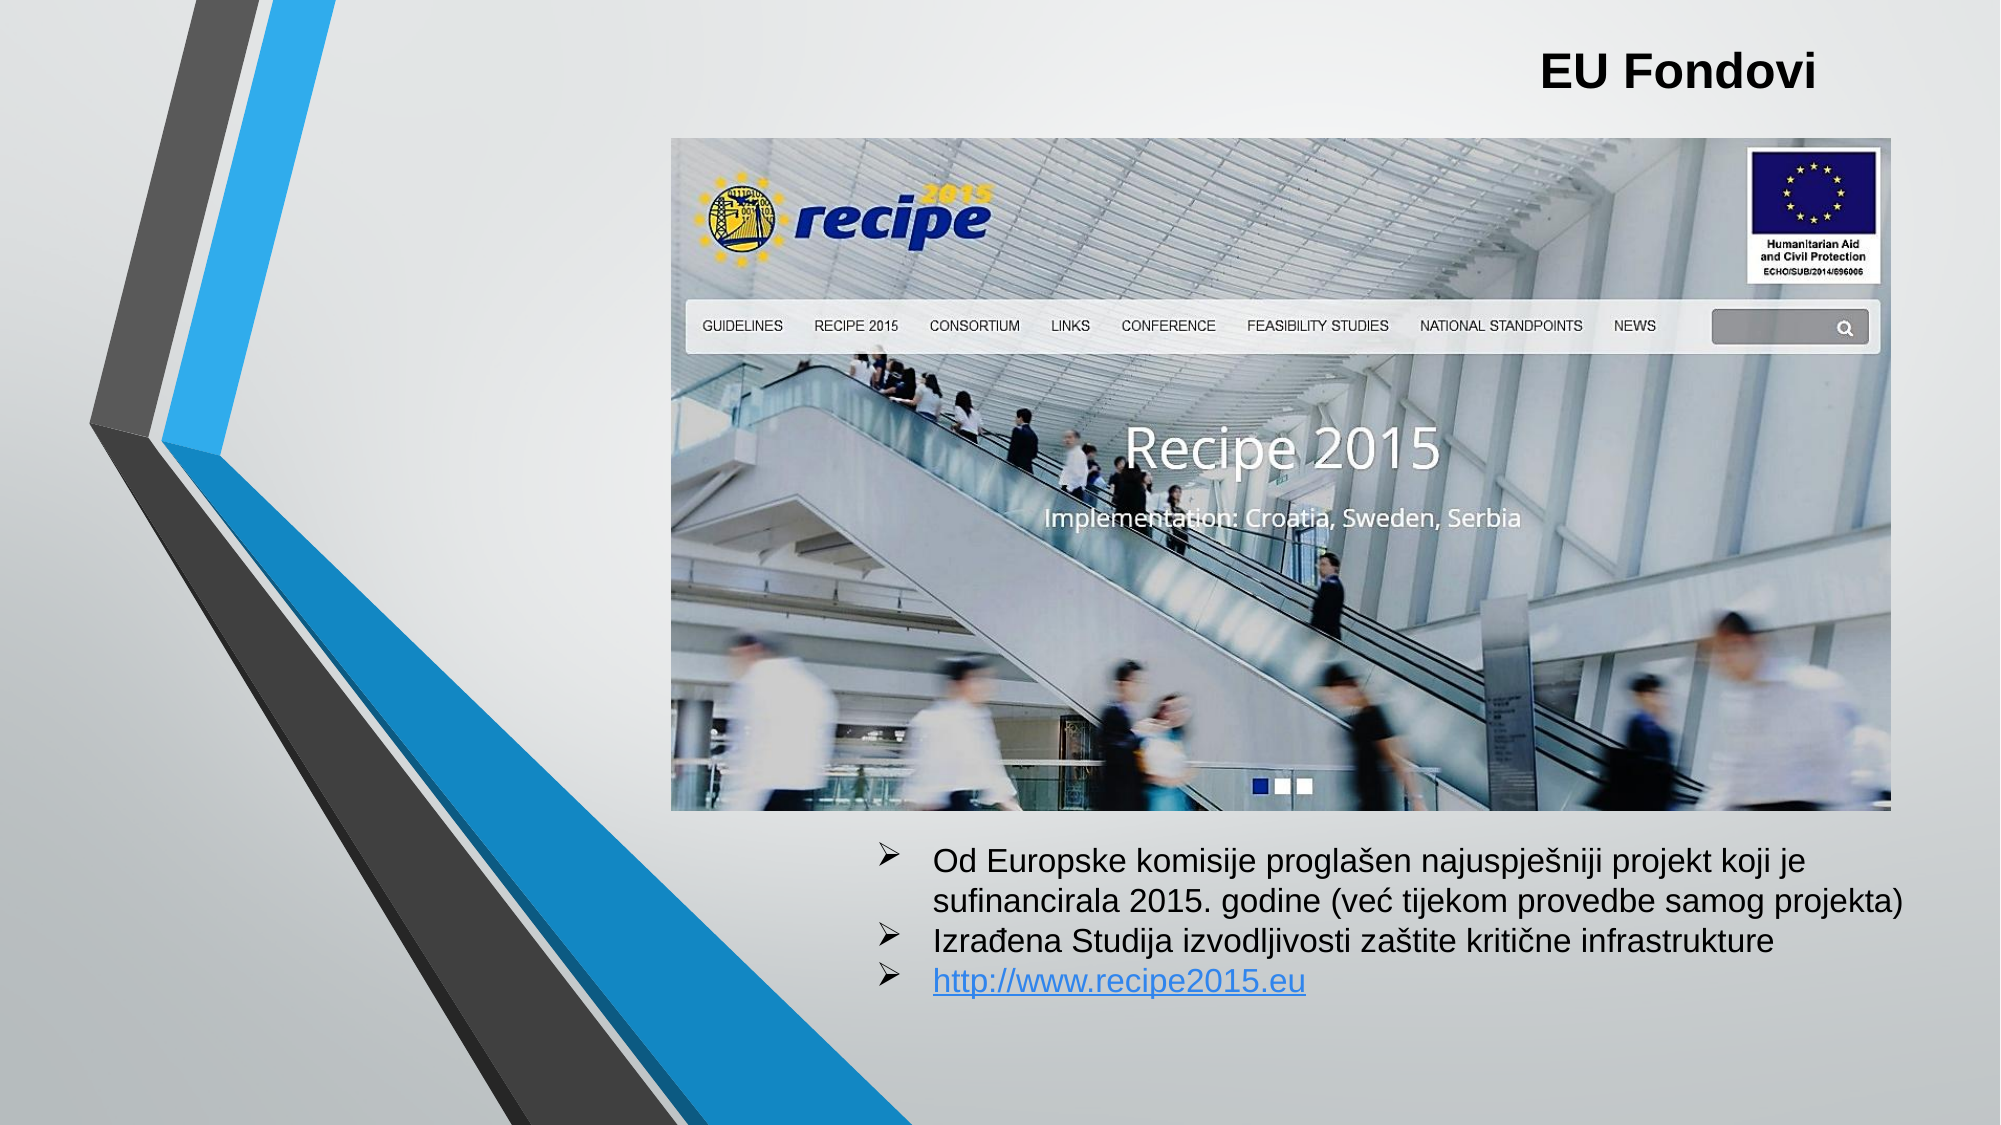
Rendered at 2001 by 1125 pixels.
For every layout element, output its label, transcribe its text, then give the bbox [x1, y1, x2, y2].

picture [671, 138, 1892, 812]
text_box EU Fondovi [1525, 31, 1891, 107]
text_box Od Europske komisije proglašen najuspješniji projekt koji je sufinancirala 2015. godine (već tijekom provedbe samog projekta) Izrađena Studija izvodljivosti zaštite kritične infrastrukture http://www.recipe2015.eu [861, 970, 2000, 1047]
